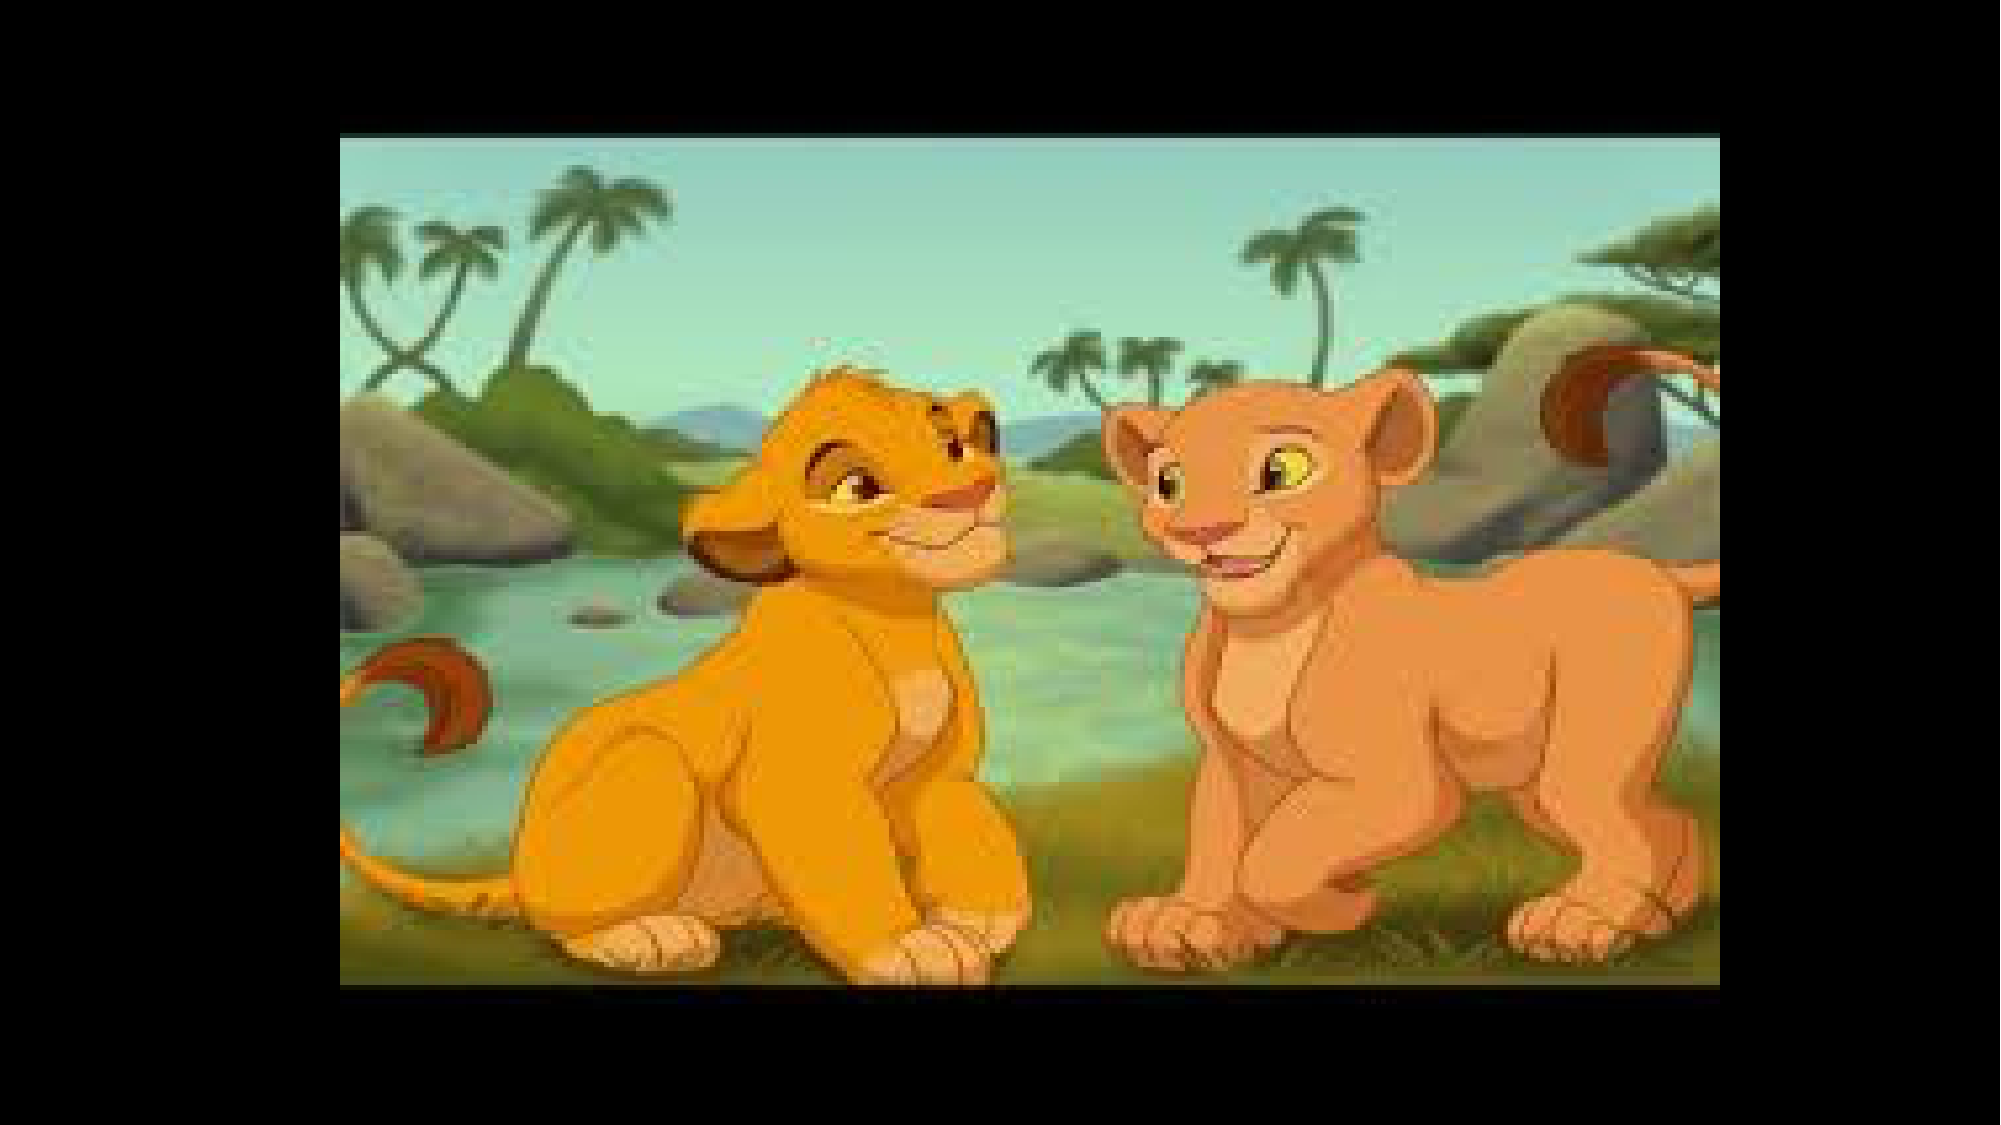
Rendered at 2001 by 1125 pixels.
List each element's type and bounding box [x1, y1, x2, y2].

picture [340, 115, 1720, 1009]
